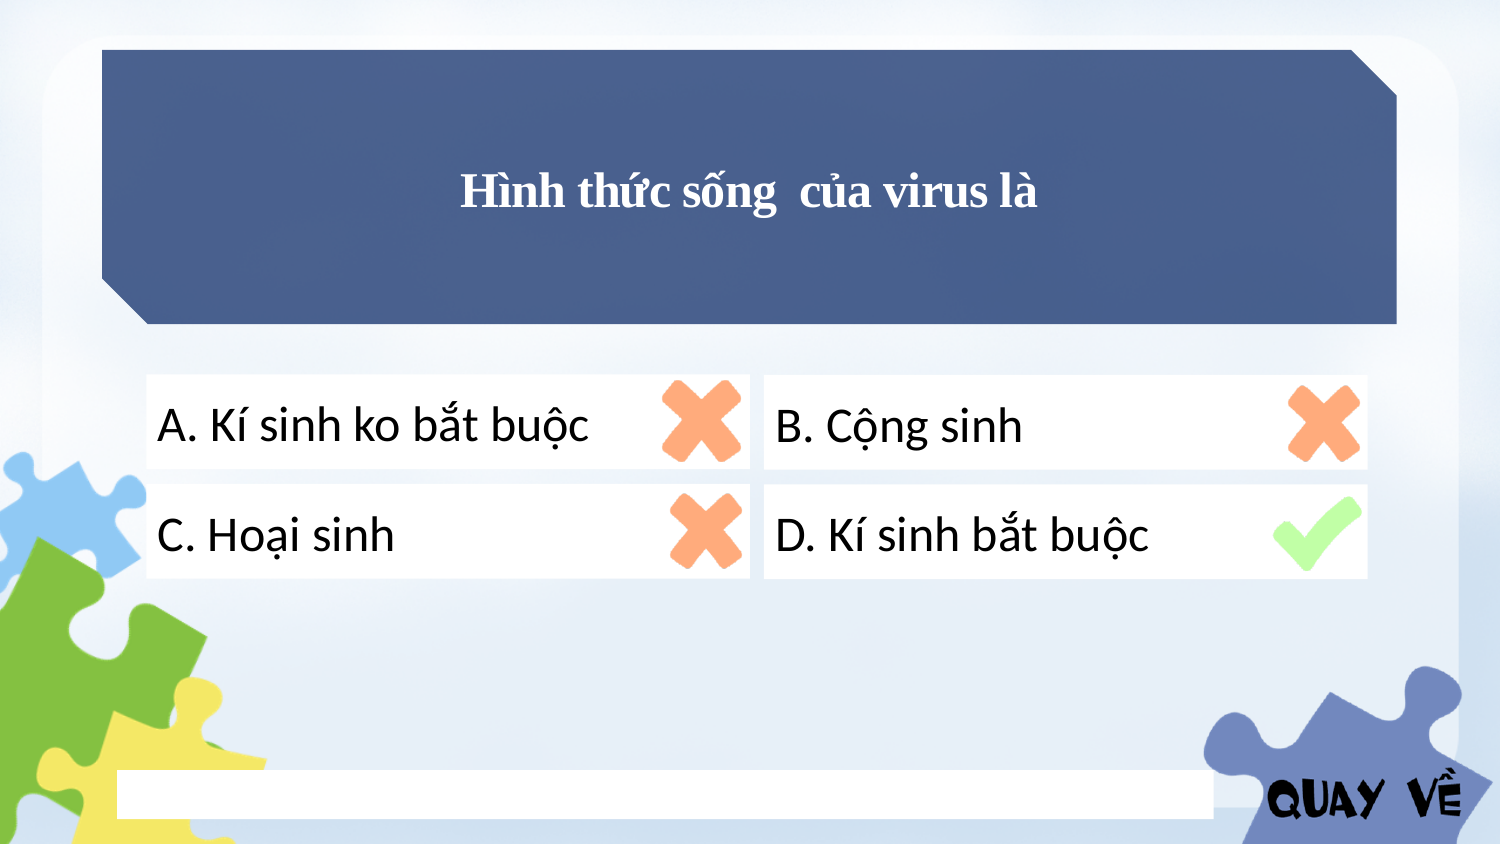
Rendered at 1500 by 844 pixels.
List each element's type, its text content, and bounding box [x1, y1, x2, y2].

text_box B. Cộng sinh [763, 374, 1369, 471]
picture [0, 0, 1500, 844]
text_box Hình thức sống của virus là [101, 48, 1398, 326]
text_box [116, 769, 1199, 820]
text_box C. Hoại sinh [145, 483, 751, 580]
text_box A. Kí sinh ko bắt buộc [145, 373, 751, 470]
text_box D. Kí sinh bắt buộc [763, 483, 1369, 580]
